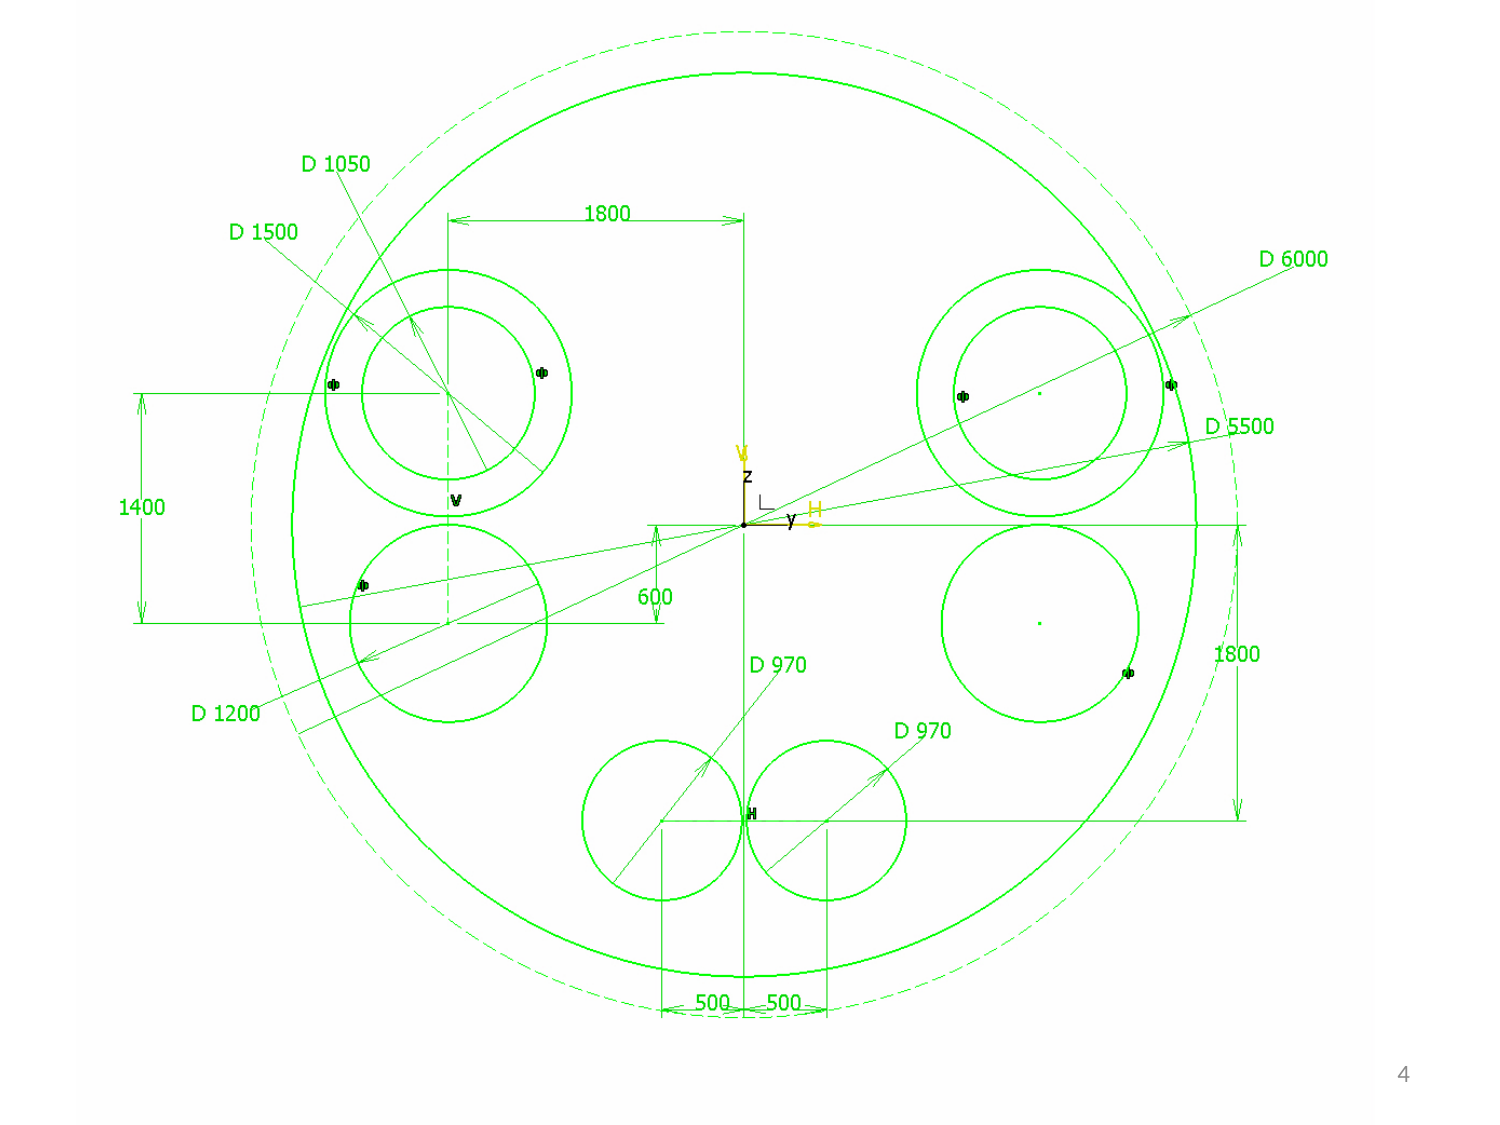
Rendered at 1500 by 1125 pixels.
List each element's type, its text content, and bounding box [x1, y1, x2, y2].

slide_number 4 [1378, 1042, 1425, 1103]
picture [76, 0, 1375, 1125]
